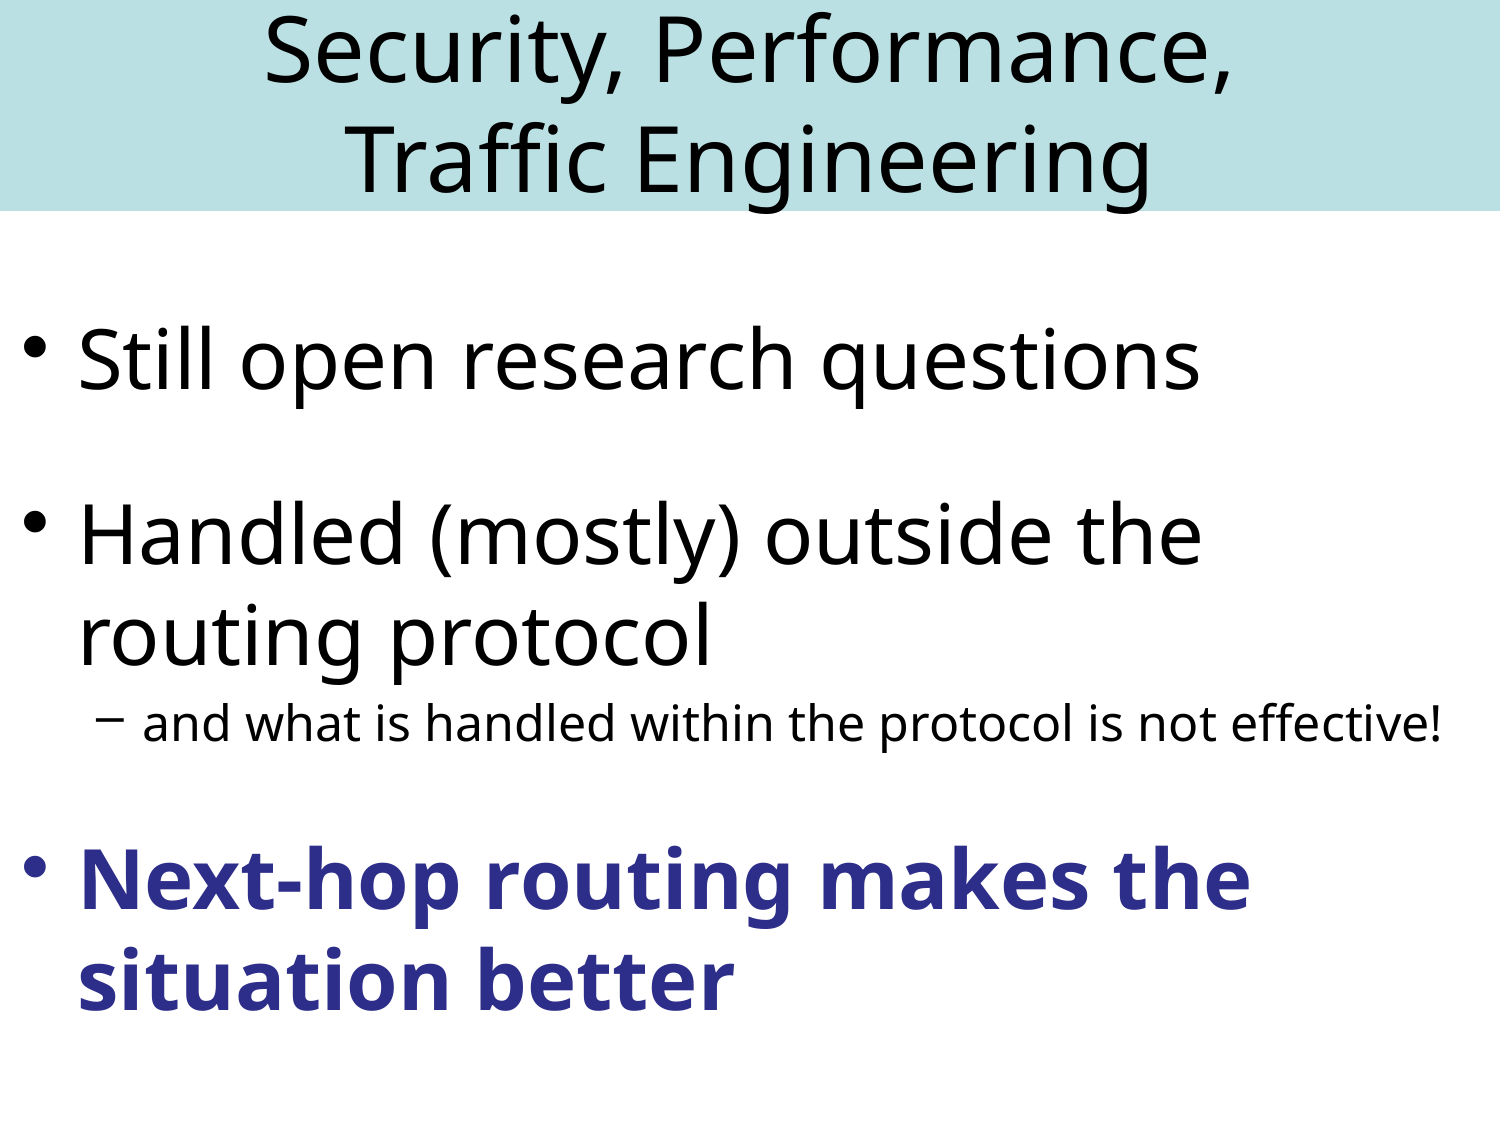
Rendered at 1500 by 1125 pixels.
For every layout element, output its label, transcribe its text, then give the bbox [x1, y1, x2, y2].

title Security, Performance, Traffic Engineering [0, 7, 1500, 196]
list Still open research questions Handled (mostly) outside the routing protocol and what is handled within the protocol is not effective! Next-hop routing makes the situation better [5, 298, 1476, 1025]
